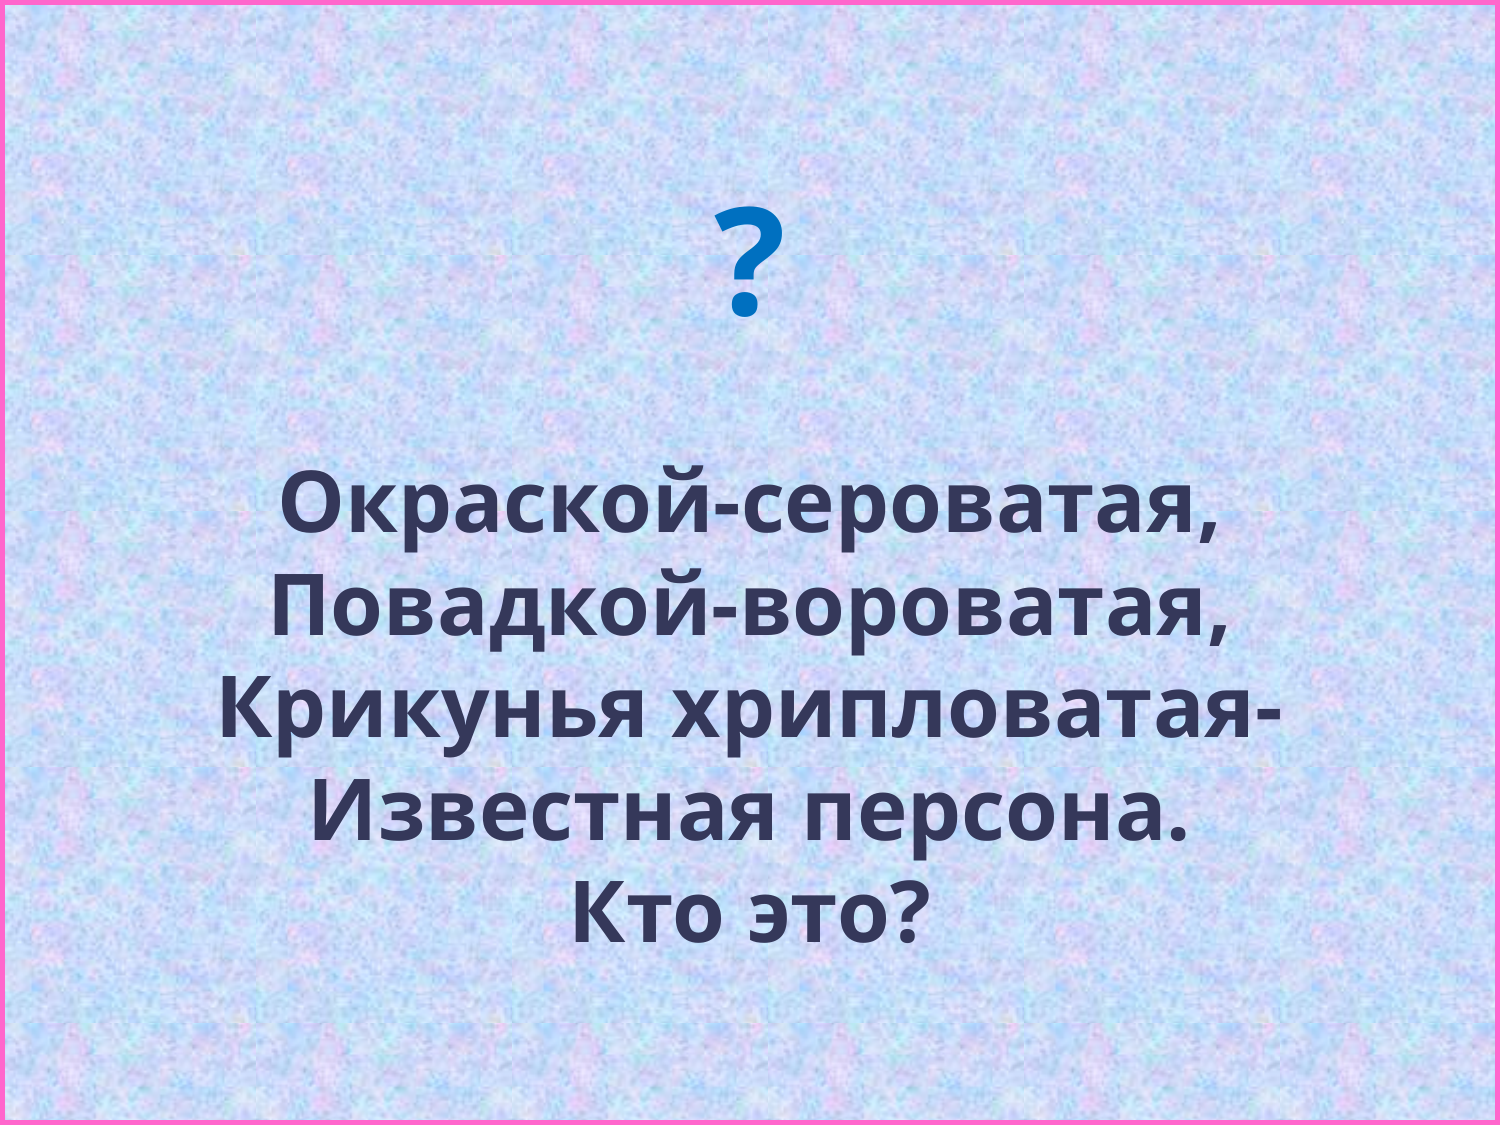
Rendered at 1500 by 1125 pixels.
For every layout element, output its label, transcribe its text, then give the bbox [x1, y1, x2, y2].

title ? Окраской-сероватая, Повадкой-вороватая, Крикунья хрипловатая- Известная персона. Кто это? [0, 0, 1500, 1125]
